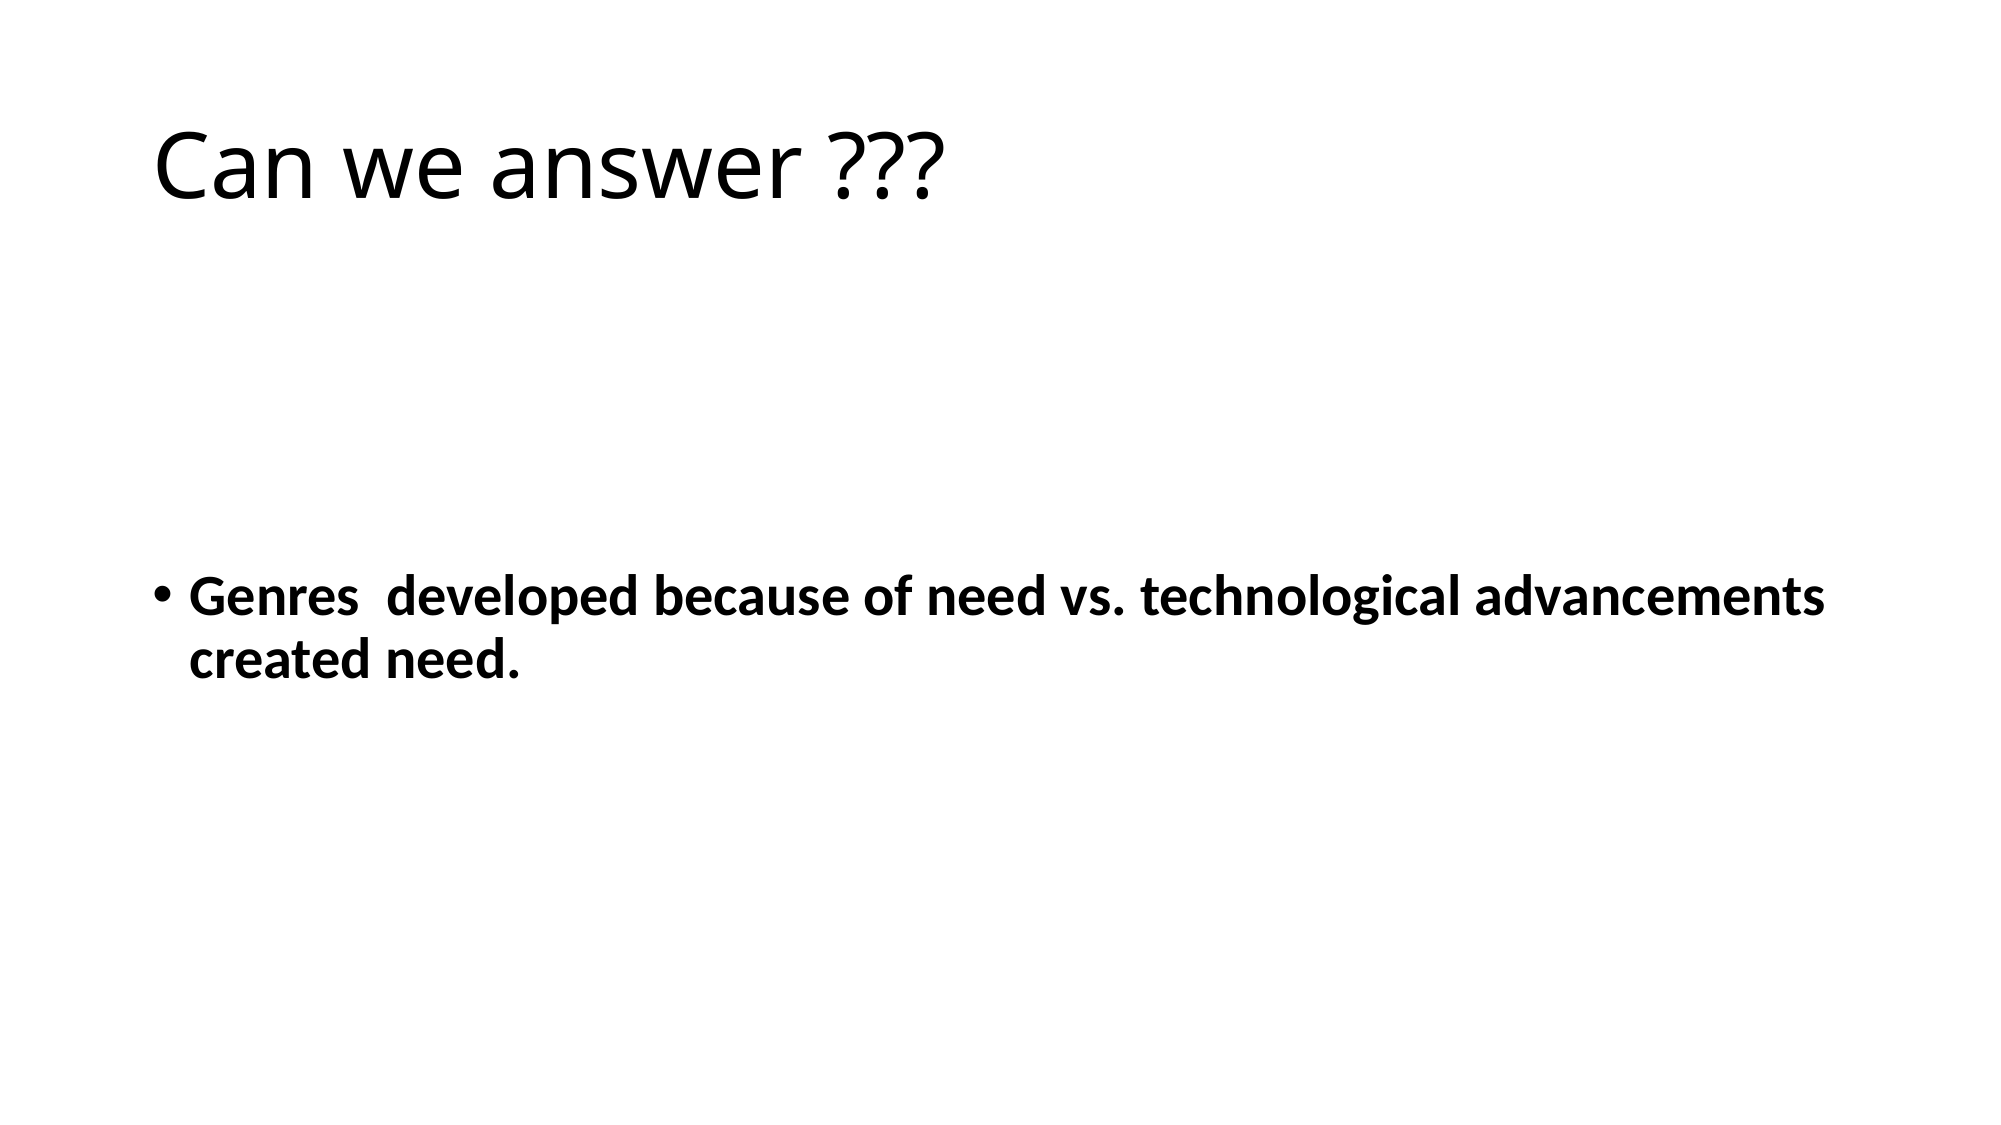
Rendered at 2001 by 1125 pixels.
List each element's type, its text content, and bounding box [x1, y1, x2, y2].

title Can we answer ??? [137, 59, 1863, 278]
list Genres developed because of need vs. technological advancements created need. [137, 299, 1863, 1014]
